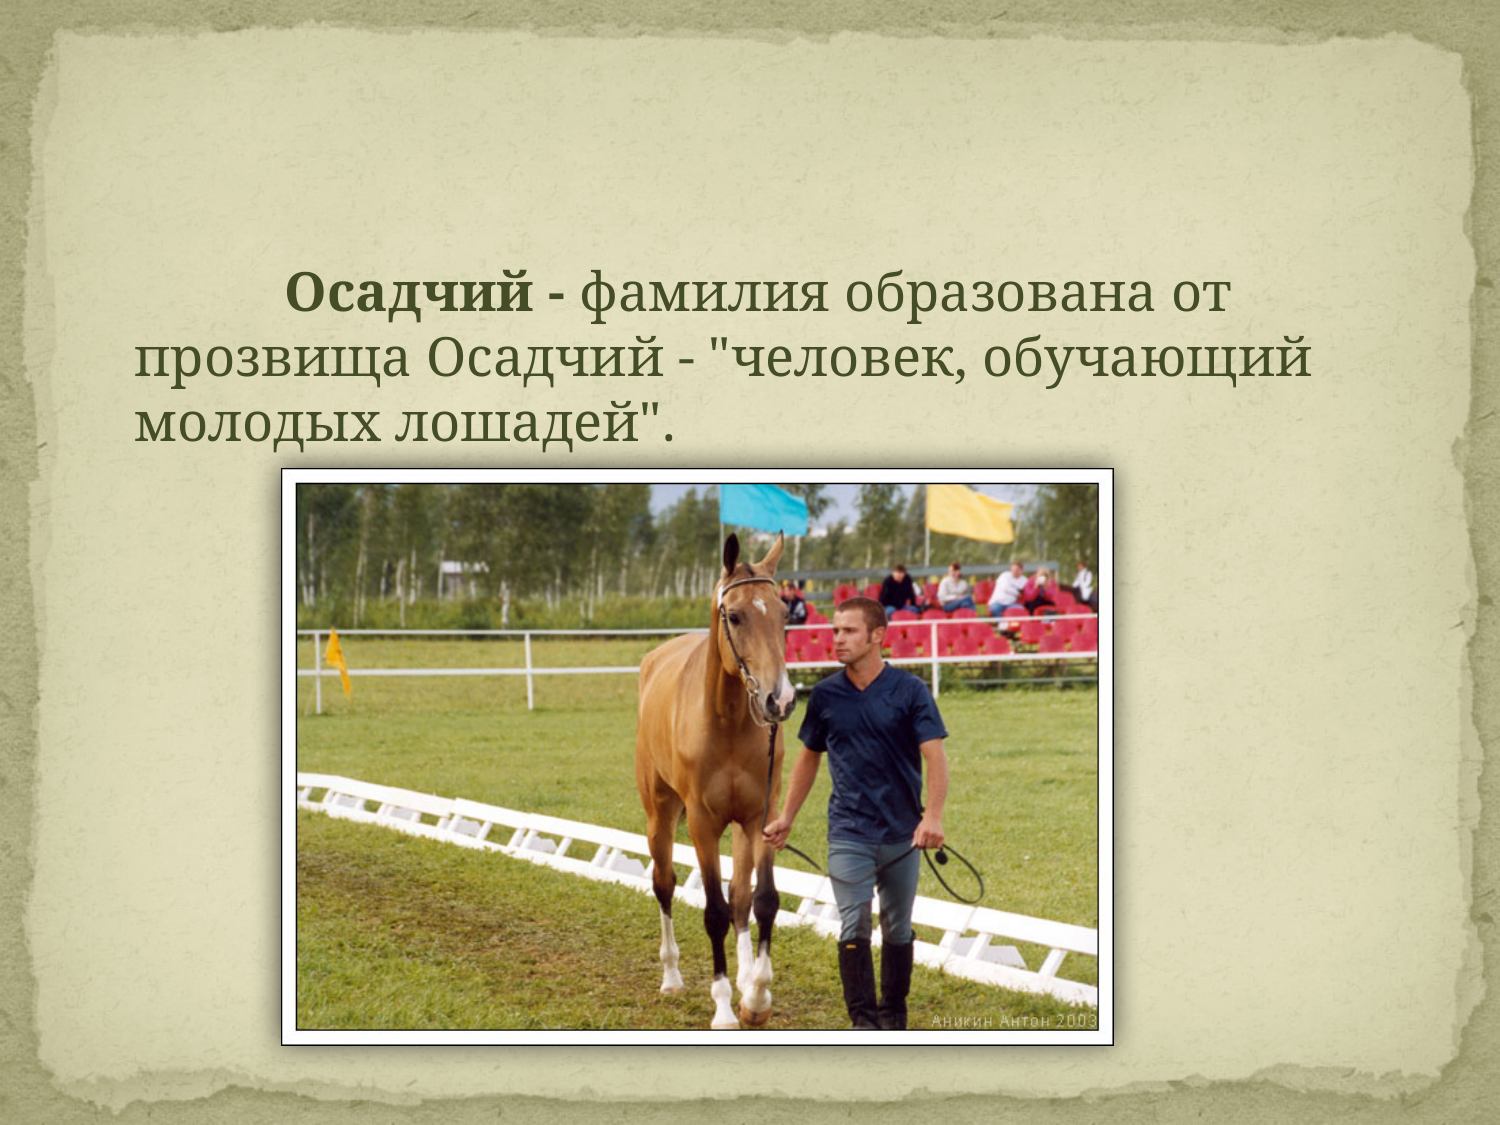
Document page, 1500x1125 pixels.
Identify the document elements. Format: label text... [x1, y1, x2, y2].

list Осадчий - фамилия образована от прозвища Осадчий - "человек, обучающий молодых лошадей". [75, 249, 1425, 1000]
picture [281, 468, 1115, 1046]
